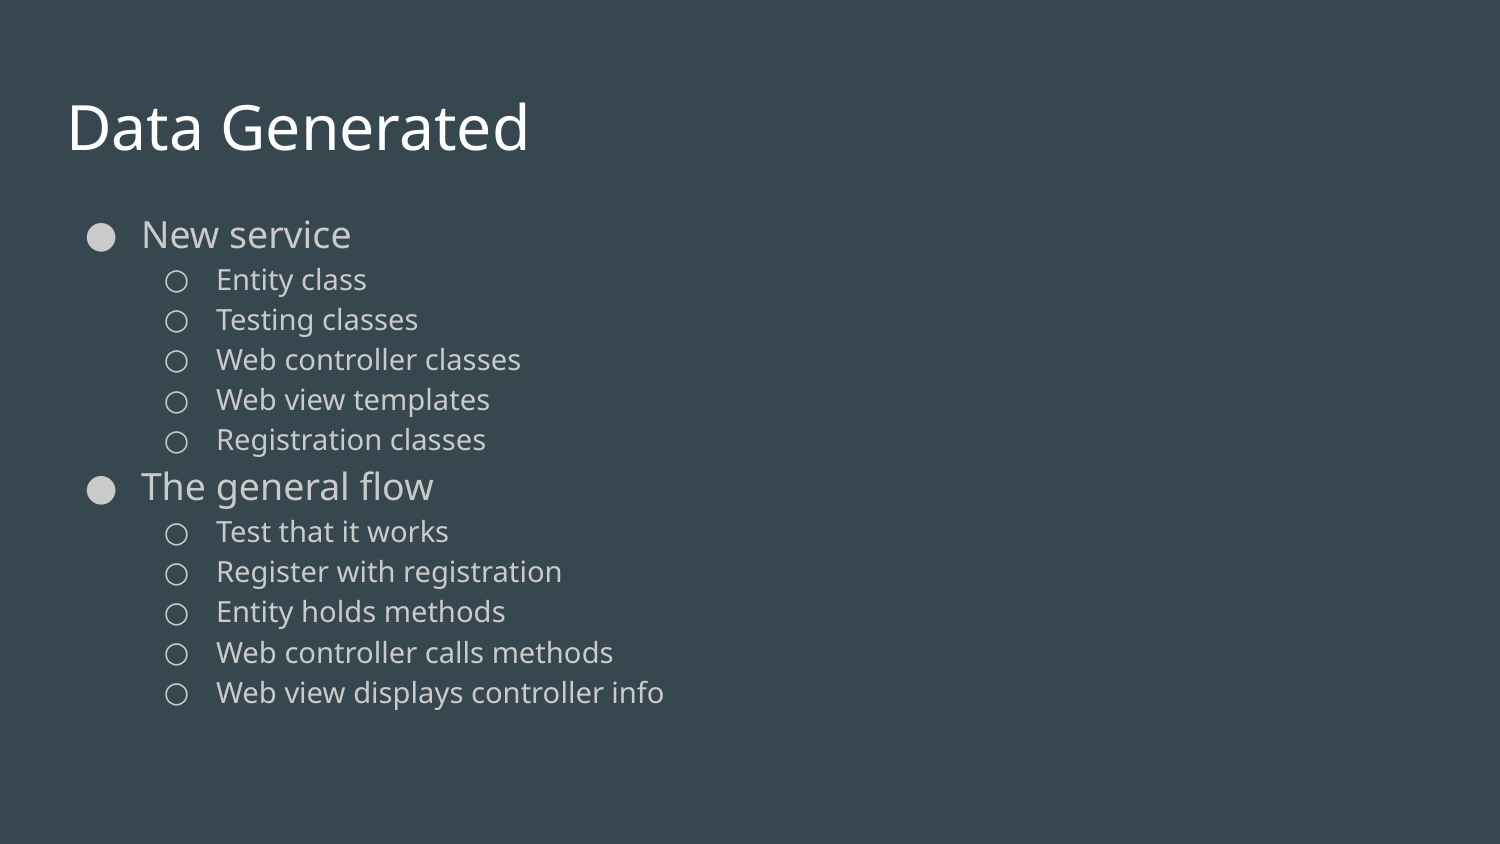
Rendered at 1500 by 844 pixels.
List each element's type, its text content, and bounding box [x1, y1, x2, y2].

title Data Generated [51, 72, 1449, 167]
list New service Entity class Testing classes Web controller classes Web view templates Registration classes The general flow Test that it works Register with registration Entity holds methods Web controller calls methods Web view displays controller info [51, 189, 1449, 750]
